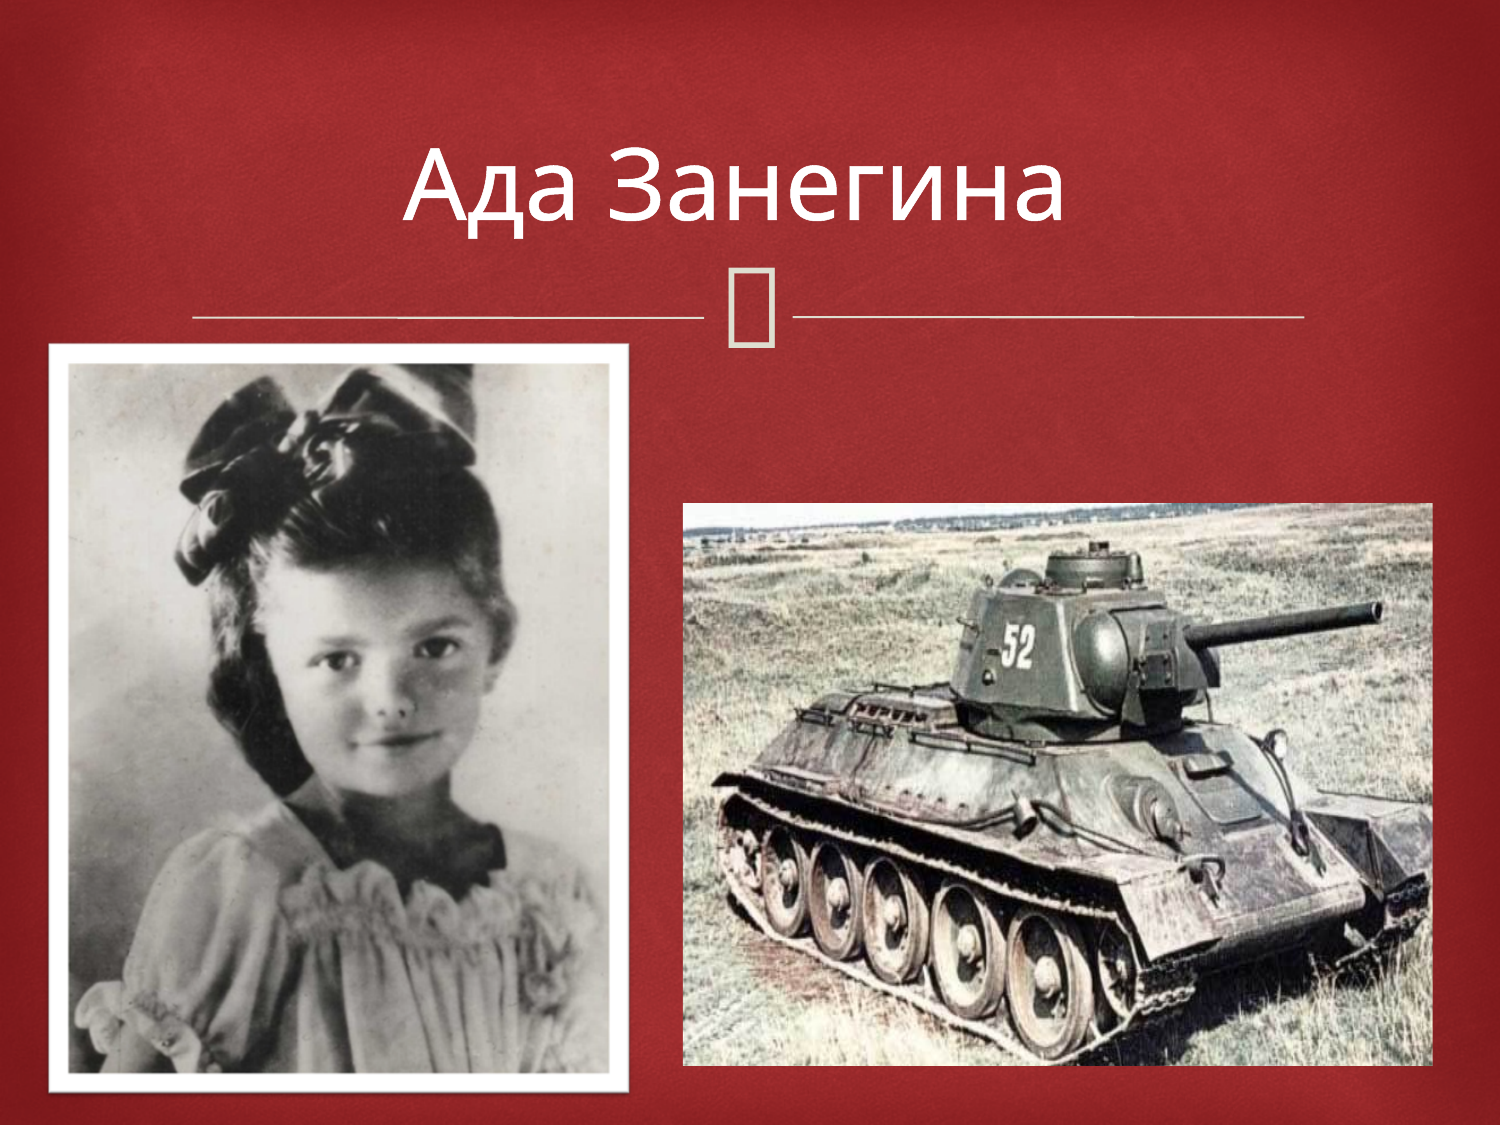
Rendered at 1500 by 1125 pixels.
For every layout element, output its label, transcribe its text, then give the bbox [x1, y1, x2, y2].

picture [682, 502, 1434, 1067]
title Ада Занегина [112, 93, 1386, 267]
picture [40, 337, 637, 1102]
